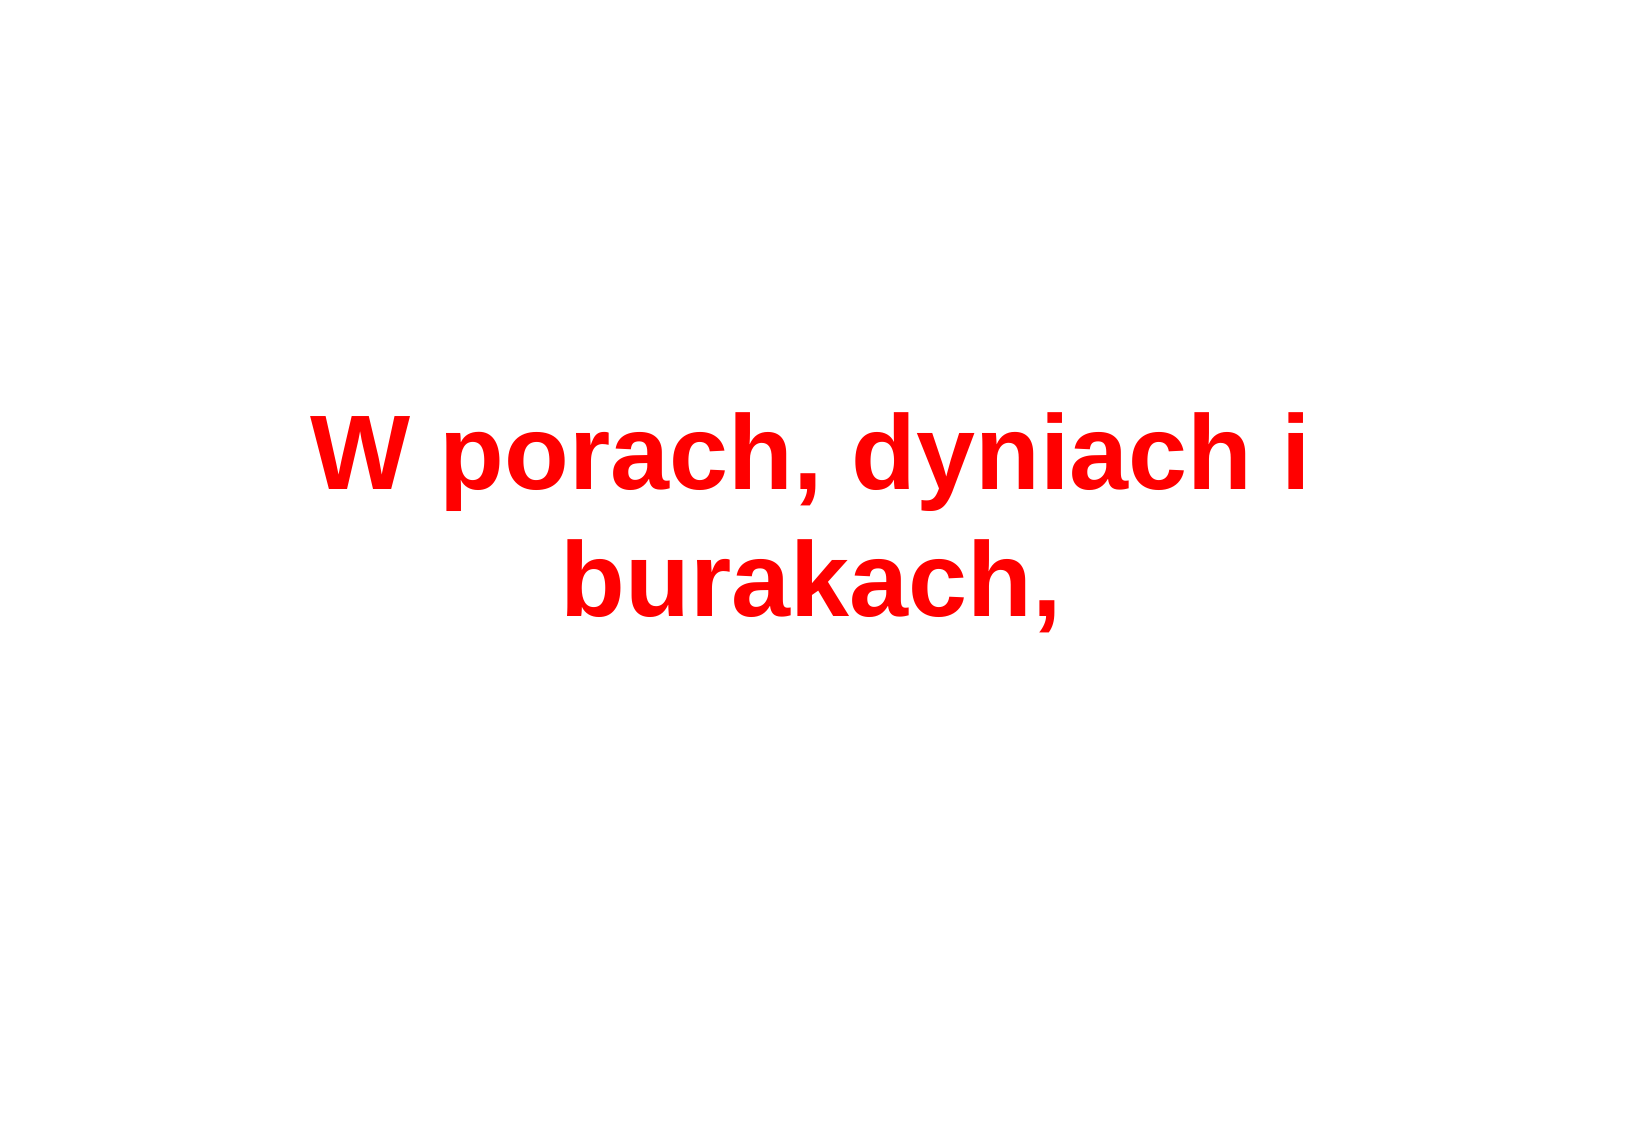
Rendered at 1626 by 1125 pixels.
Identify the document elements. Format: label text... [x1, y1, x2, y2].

title W porach, dyniach i burakach, [80, 373, 1543, 648]
